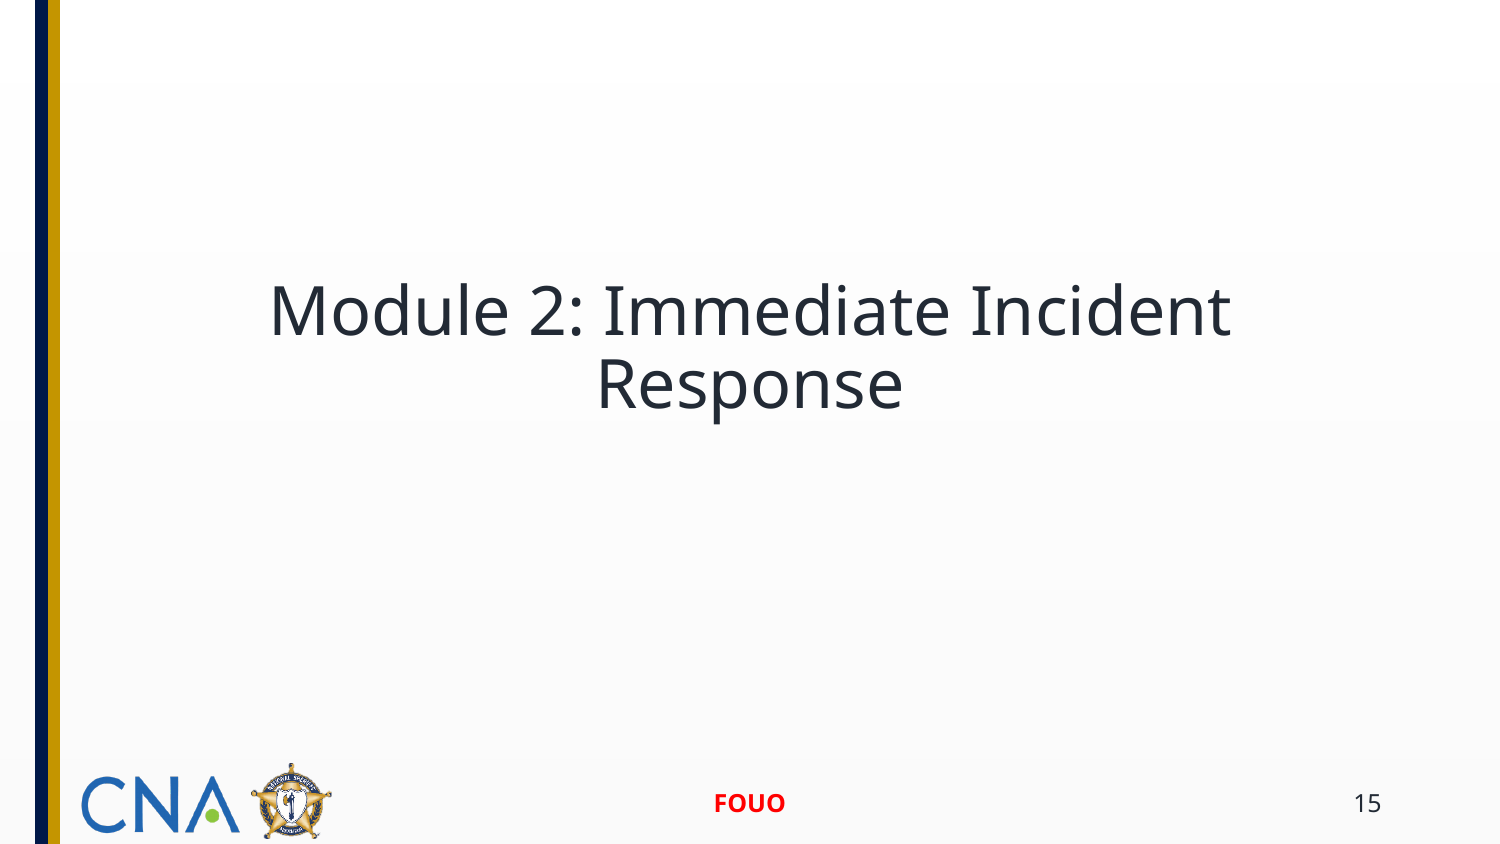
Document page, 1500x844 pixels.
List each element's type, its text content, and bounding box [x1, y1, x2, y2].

picture [78, 774, 243, 835]
picture [251, 763, 332, 839]
title Module 2: Immediate Incident Response [103, 268, 1397, 432]
footer FOUO [496, 782, 1004, 827]
slide_number 15 [1059, 782, 1397, 827]
